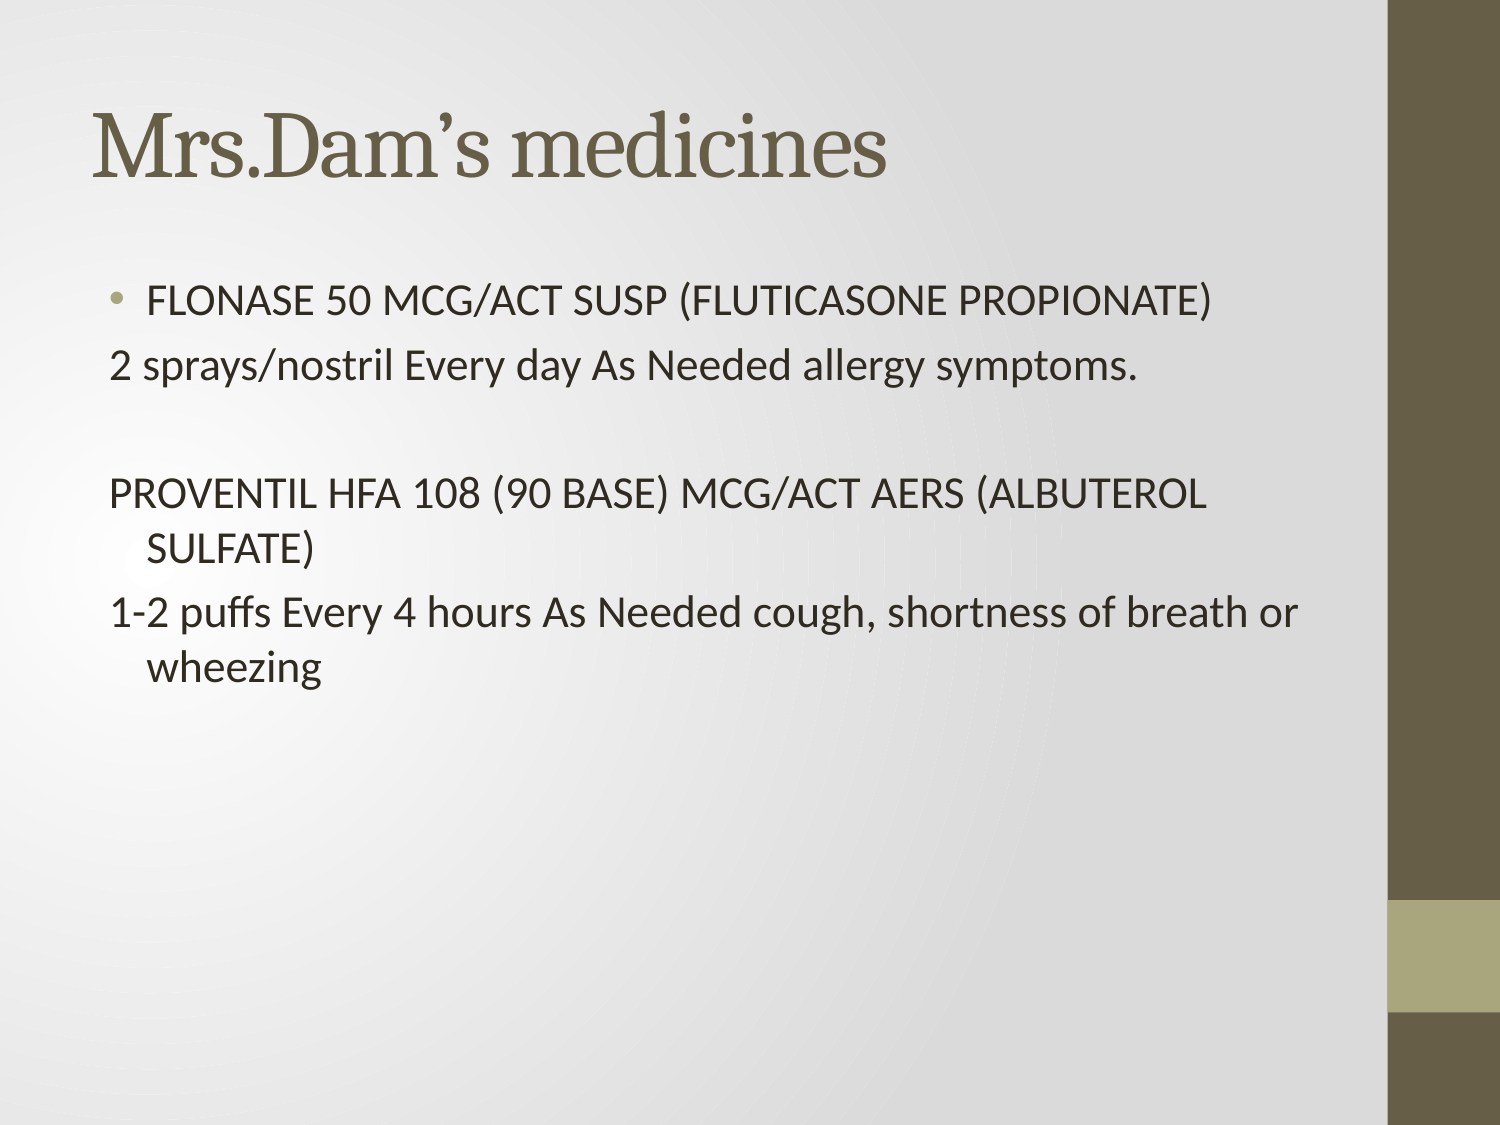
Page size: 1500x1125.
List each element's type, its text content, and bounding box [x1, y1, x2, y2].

list FLONASE 50 MCG/ACT SUSP (FLUTICASONE PROPIONATE) 2 sprays/nostril Every day As Needed allergy symptoms. PROVENTIL HFA 108 (90 BASE) MCG/ACT AERS (ALBUTEROL SULFATE) 1-2 puffs Every 4 hours As Needed cough, shortness of breath or wheezing [74, 262, 1326, 1051]
title Mrs.Dam’s medicines [75, 45, 1325, 233]
